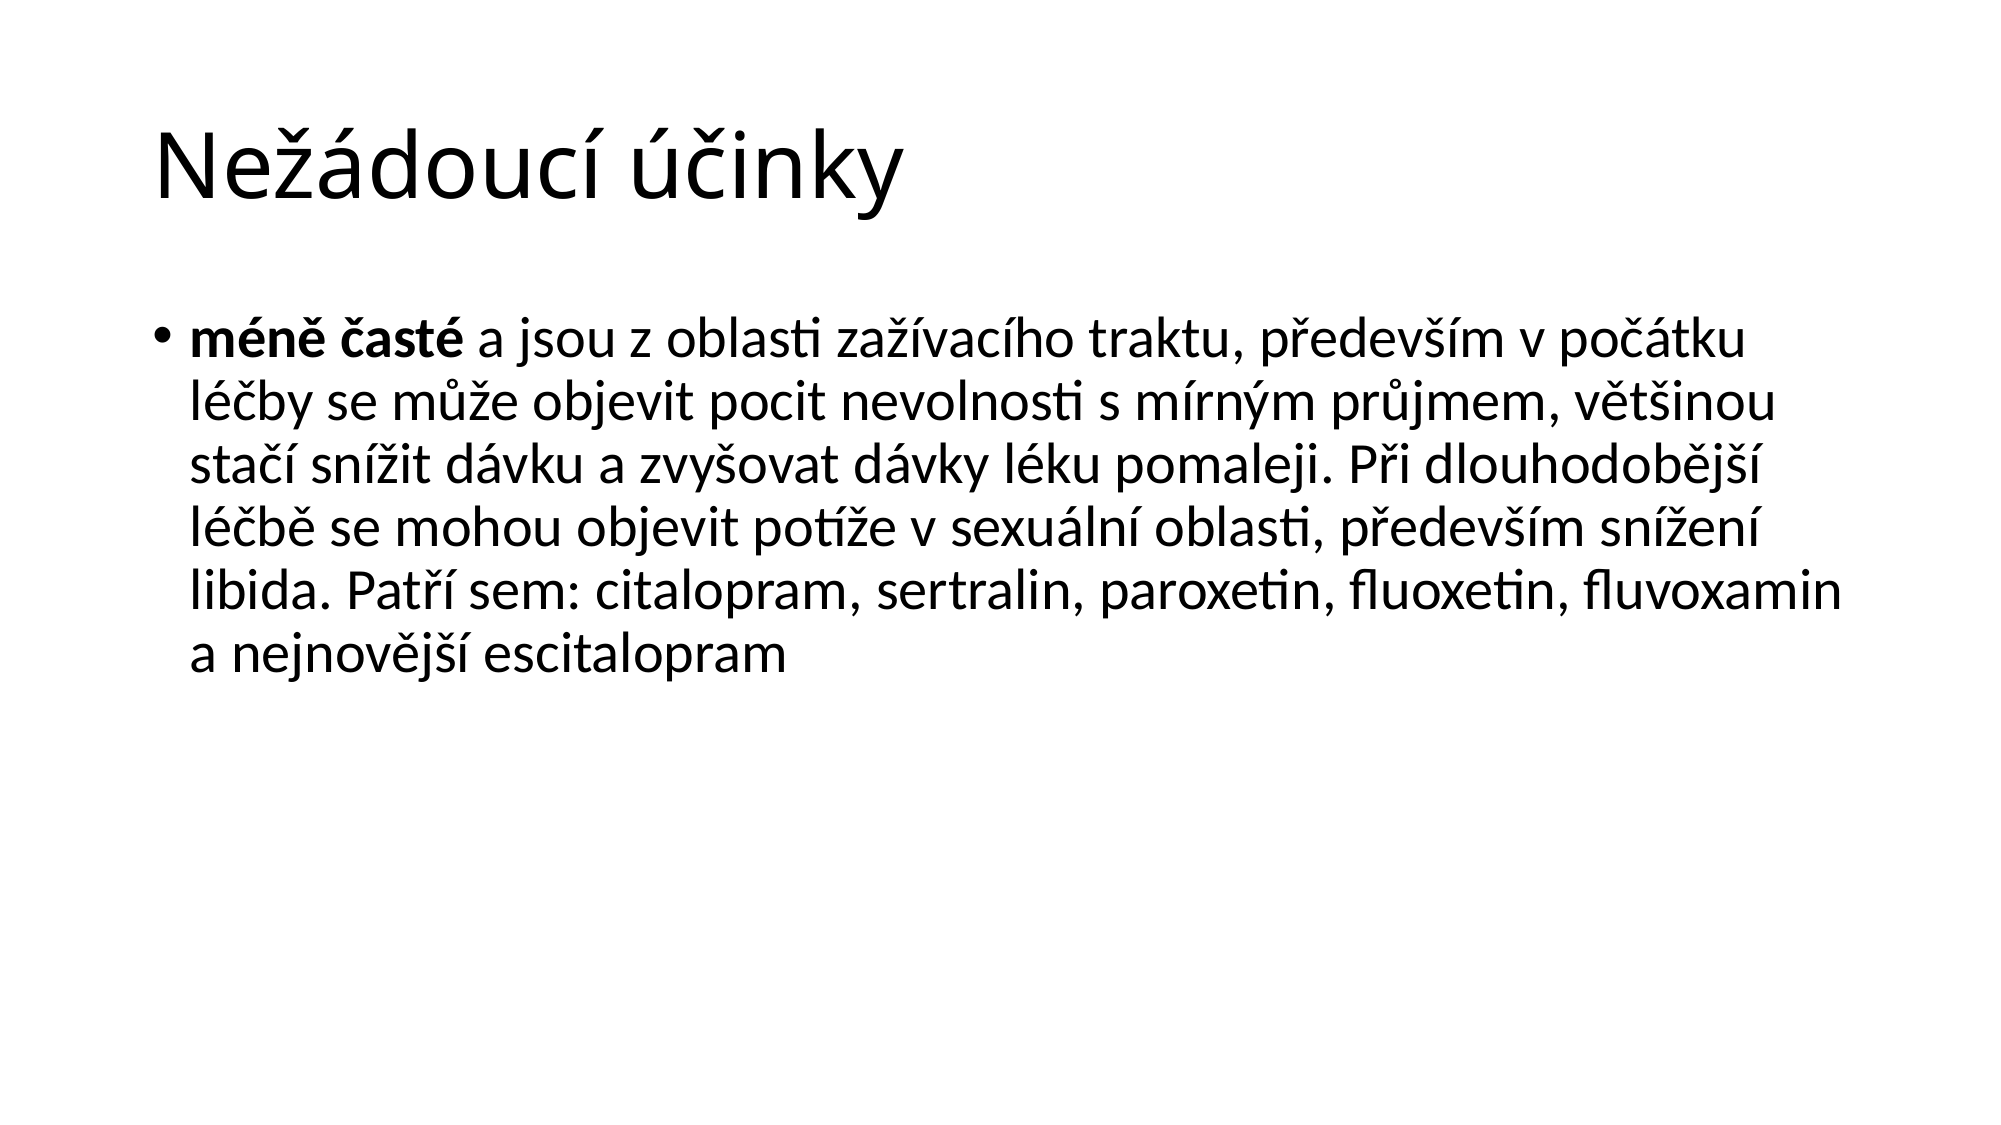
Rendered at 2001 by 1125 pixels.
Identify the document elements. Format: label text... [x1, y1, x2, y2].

list méně časté a jsou z oblasti zažívacího traktu, především v počátku léčby se může objevit pocit nevolnosti s mírným průjmem, většinou stačí snížit dávku a zvyšovat dávky léku pomaleji. Při dlouhodobější léčbě se mohou objevit potíže v sexuální oblasti, především snížení libida. Patří sem: citalopram, sertralin, paroxetin, fluoxetin, fluvoxamin a nejnovější escitalopram [137, 299, 1863, 1014]
title Nežádoucí účinky [137, 59, 1863, 278]
